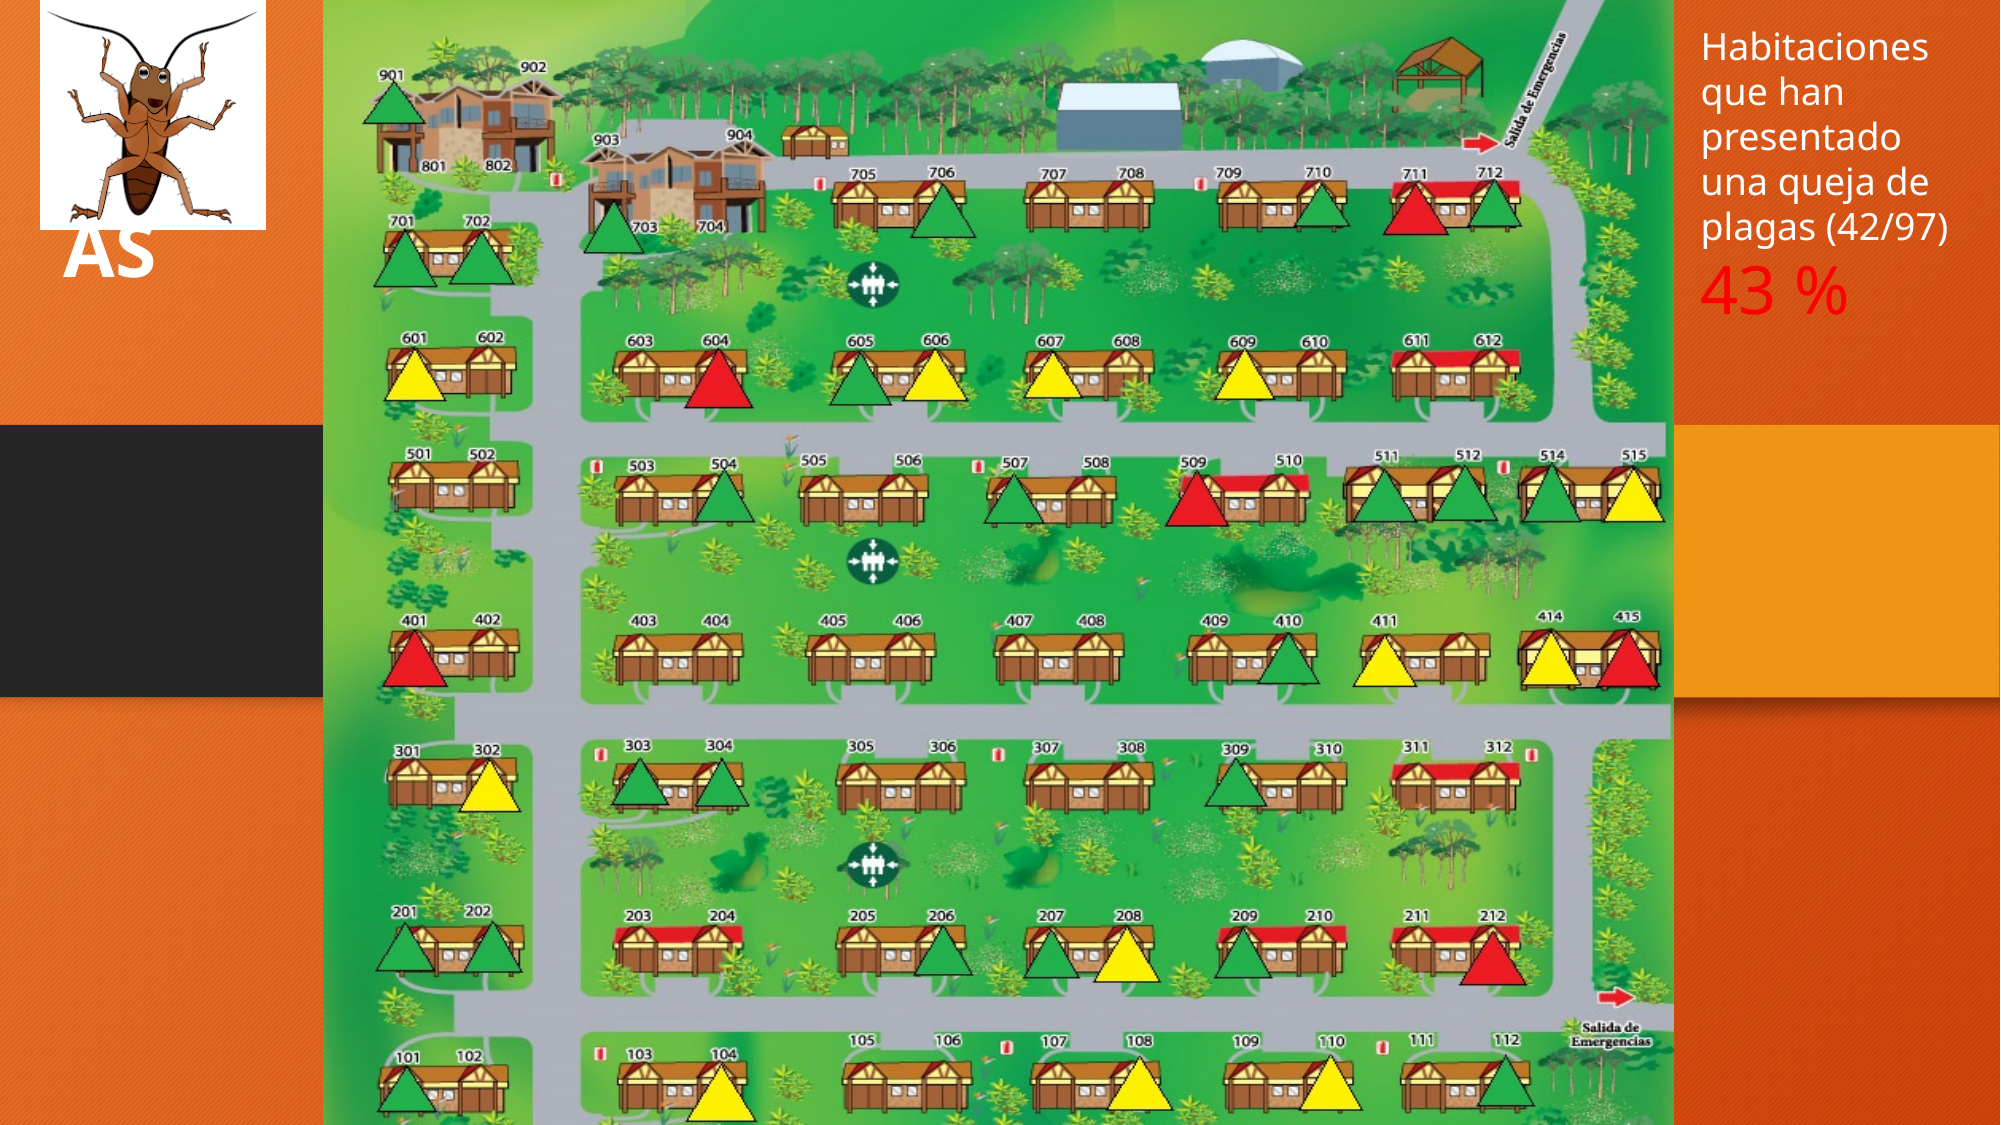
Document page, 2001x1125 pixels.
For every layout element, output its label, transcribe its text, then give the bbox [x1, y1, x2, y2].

text_box PLAGAS [40, 230, 180, 301]
picture [0, 0, 2000, 1125]
picture [40, 0, 266, 230]
text_box Habitaciones que han presentado una queja de plagas (42/97) 43 % [1685, 15, 1985, 336]
